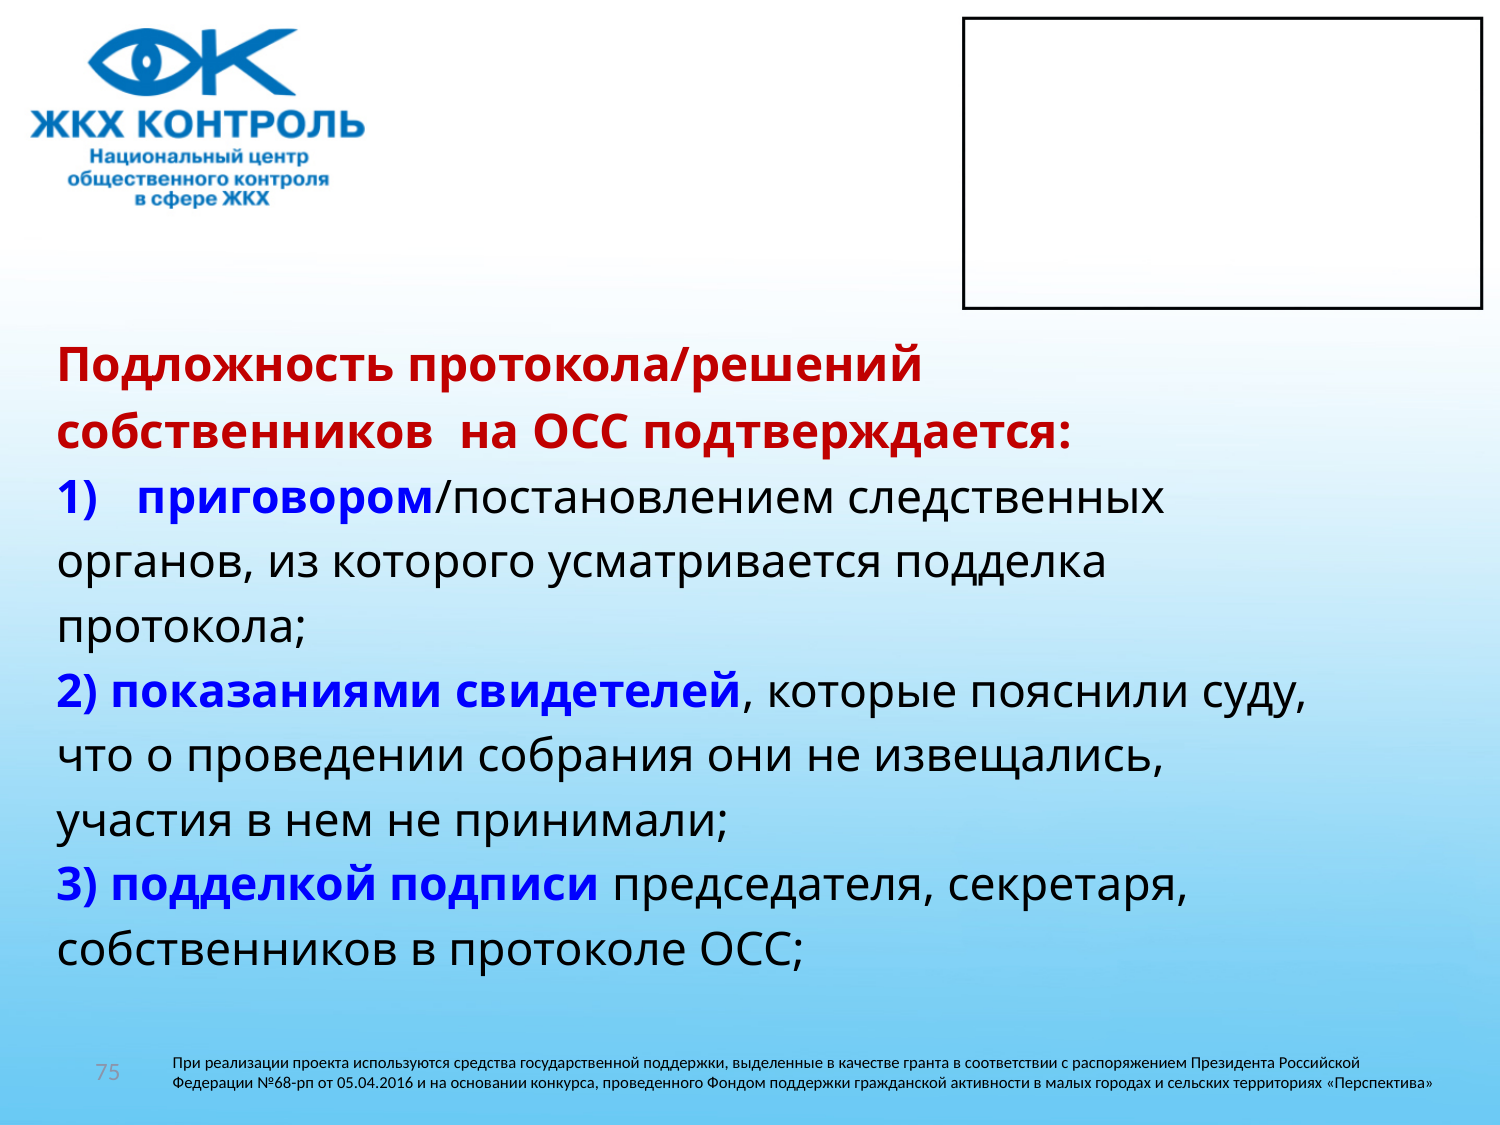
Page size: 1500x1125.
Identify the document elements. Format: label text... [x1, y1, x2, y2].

picture [0, 0, 1500, 1125]
list Подложность протокола/решений собственников на ОСС подтверждается: приговором/постановлением следственных органов, из которого усматривается подделка протокола; 2) показаниями свидетелей, которые пояснили суду, что о проведении собрания они не извещались, участия в нем не принимали; 3) подделкой подписи председателя, секретаря, собственников в протоколе ОСС; [41, 326, 1500, 988]
slide_number 75 [53, 1040, 136, 1100]
